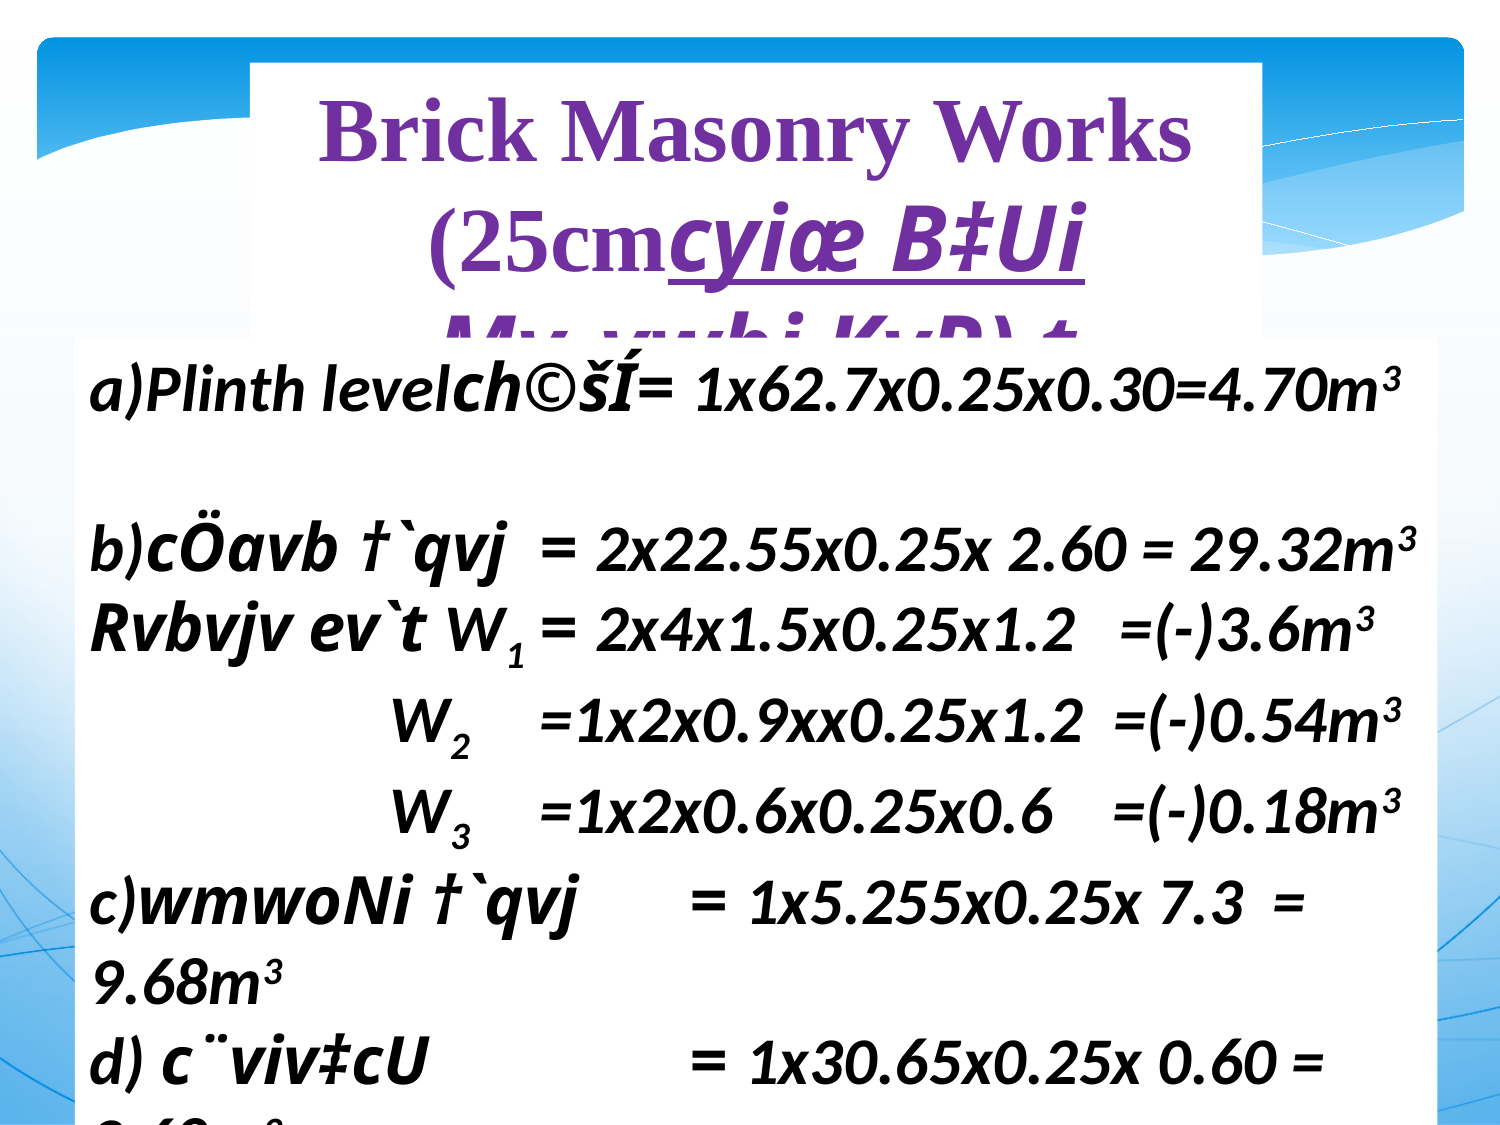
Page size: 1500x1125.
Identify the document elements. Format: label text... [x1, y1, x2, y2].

text_box Brick Masonry Works (25cmcyiæ B‡Ui Mv_ywbi KvR) t [249, 62, 1263, 337]
text_box a)Plinth levelch©šÍ= 1x62.7x0.25x0.30=4.70m3 b)cÖavb †`qvj = 2x22.55x0.25x 2.60 = 29.32m3 Rvbvjv ev`t W1 = 2x4x1.5x0.25x1.2 =(-)3.6m3 W2 =1x2x0.9xx0.25x1.2 =(-)0.54m3 W3 =1x2x0.6x0.25x0.6 =(-)0.18m3 c)wmwoNi †`qvj = 1x5.255x0.25x 7.3 = 9.68m3 d) c¨viv‡cU = 1x30.65x0.25x 0.60 = 9.68m3 [74, 337, 1438, 1125]
